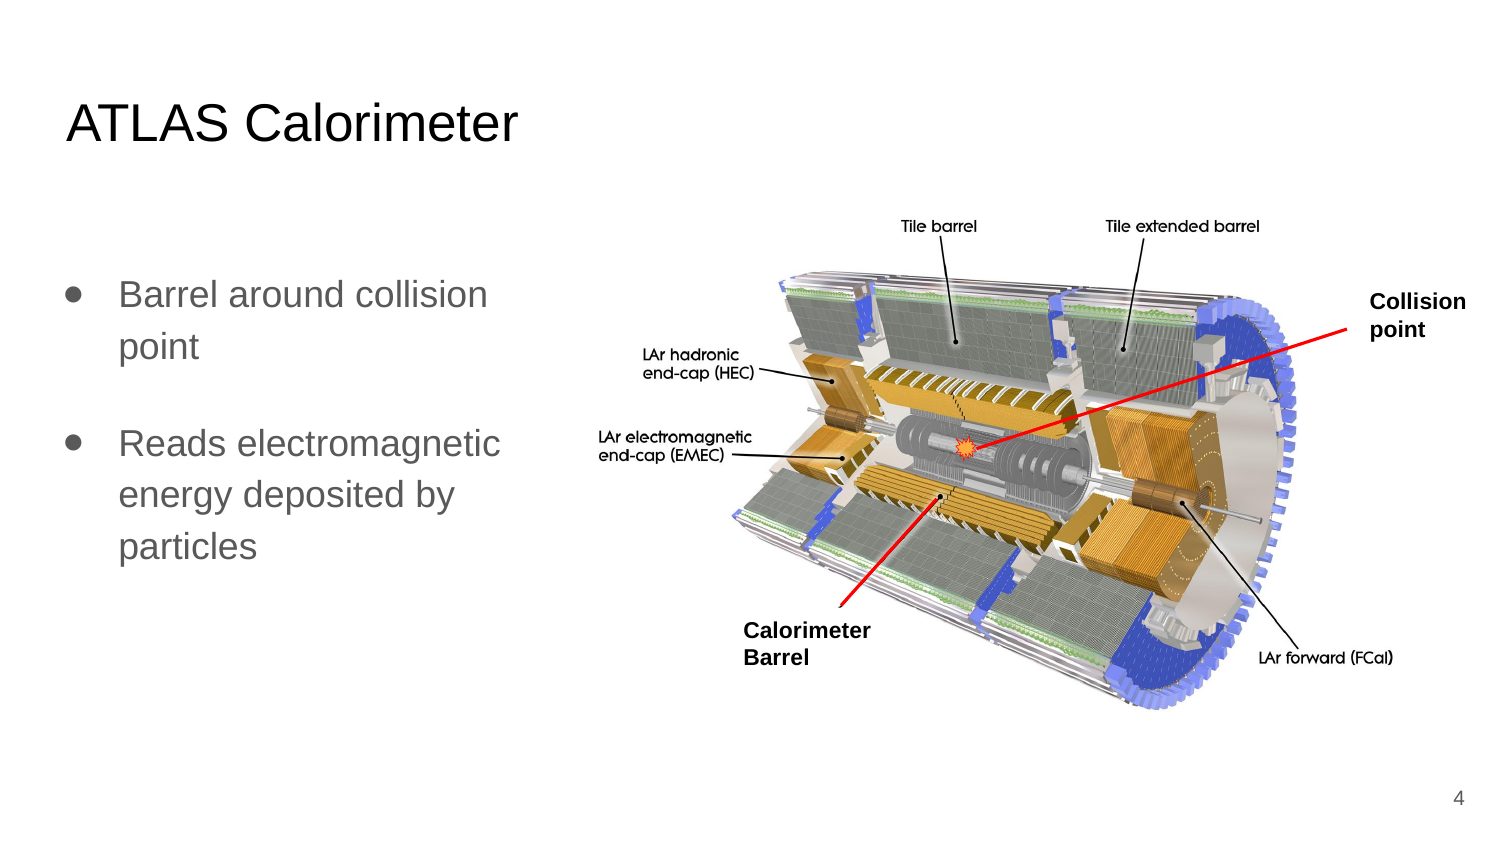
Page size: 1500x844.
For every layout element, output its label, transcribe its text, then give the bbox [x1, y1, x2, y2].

list Barrel around collision point Reads electromagnetic energy deposited by particles [28, 248, 539, 844]
title ATLAS Calorimeter [51, 72, 1449, 167]
slide_number 4 [1389, 764, 1480, 830]
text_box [584, 187, 1500, 745]
